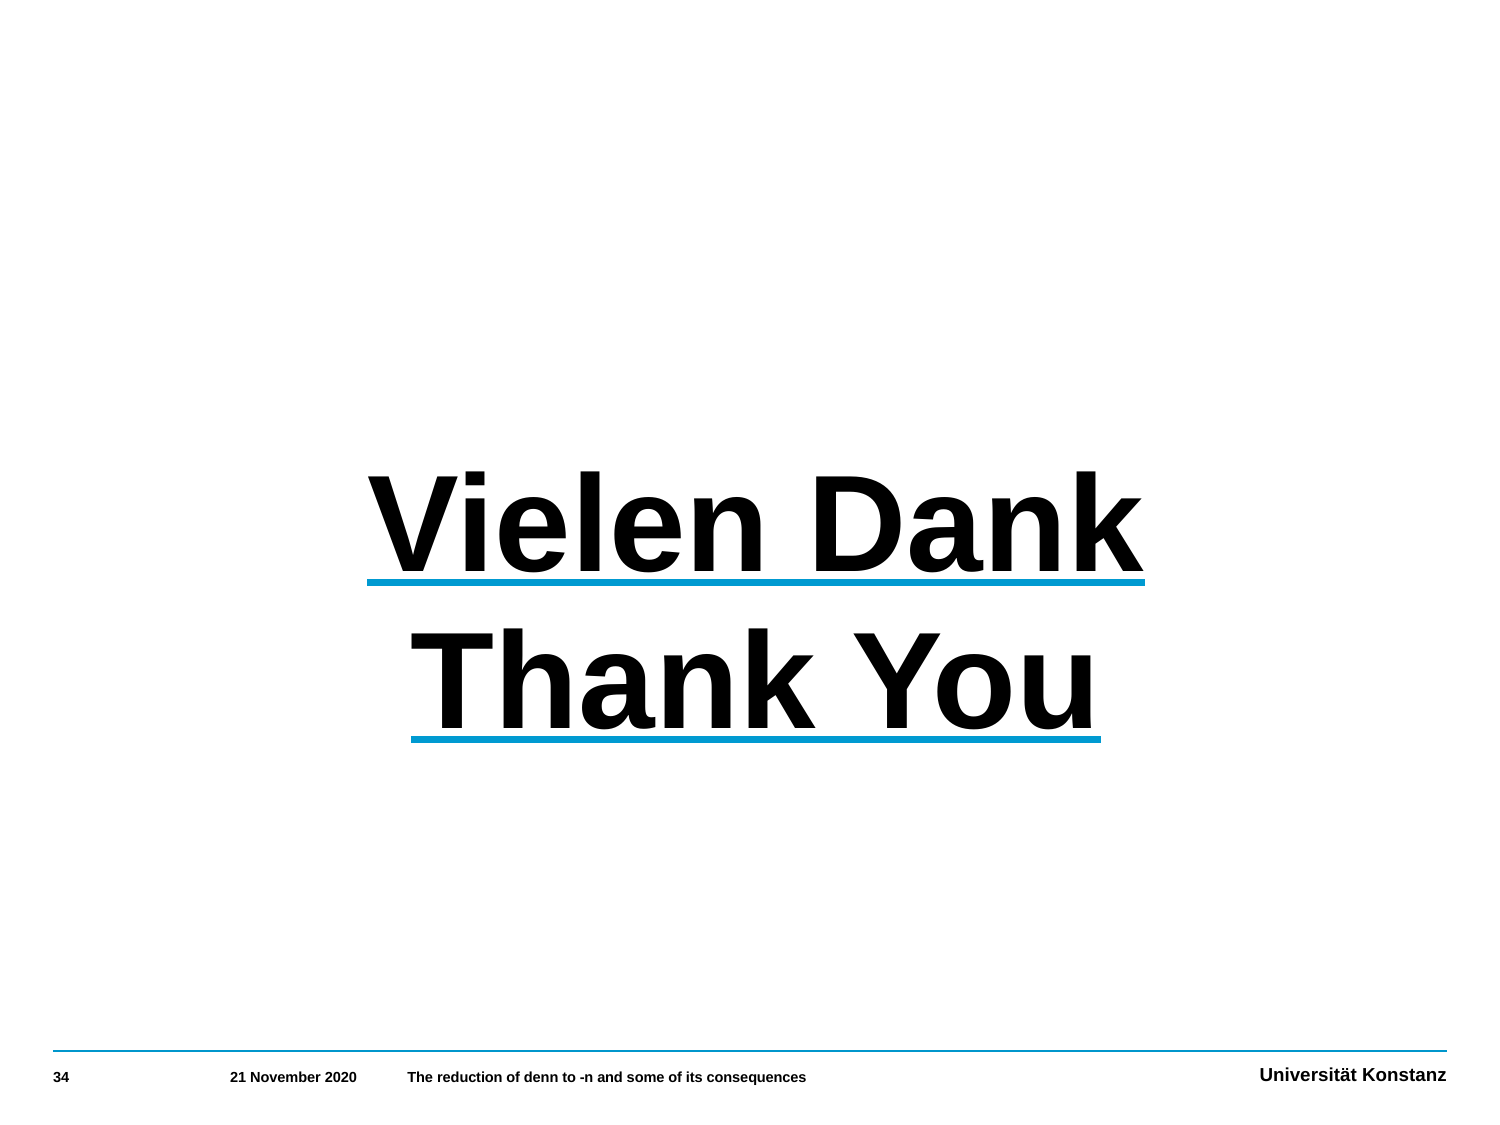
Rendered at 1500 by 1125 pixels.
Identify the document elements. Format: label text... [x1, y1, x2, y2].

slide_number 34 [53, 1058, 207, 1094]
footer The reduction of denn to -n and some of its consequences [407, 1058, 916, 1094]
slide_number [230, 1058, 384, 1094]
title Vielen Dank Thank You [53, 66, 1459, 1012]
